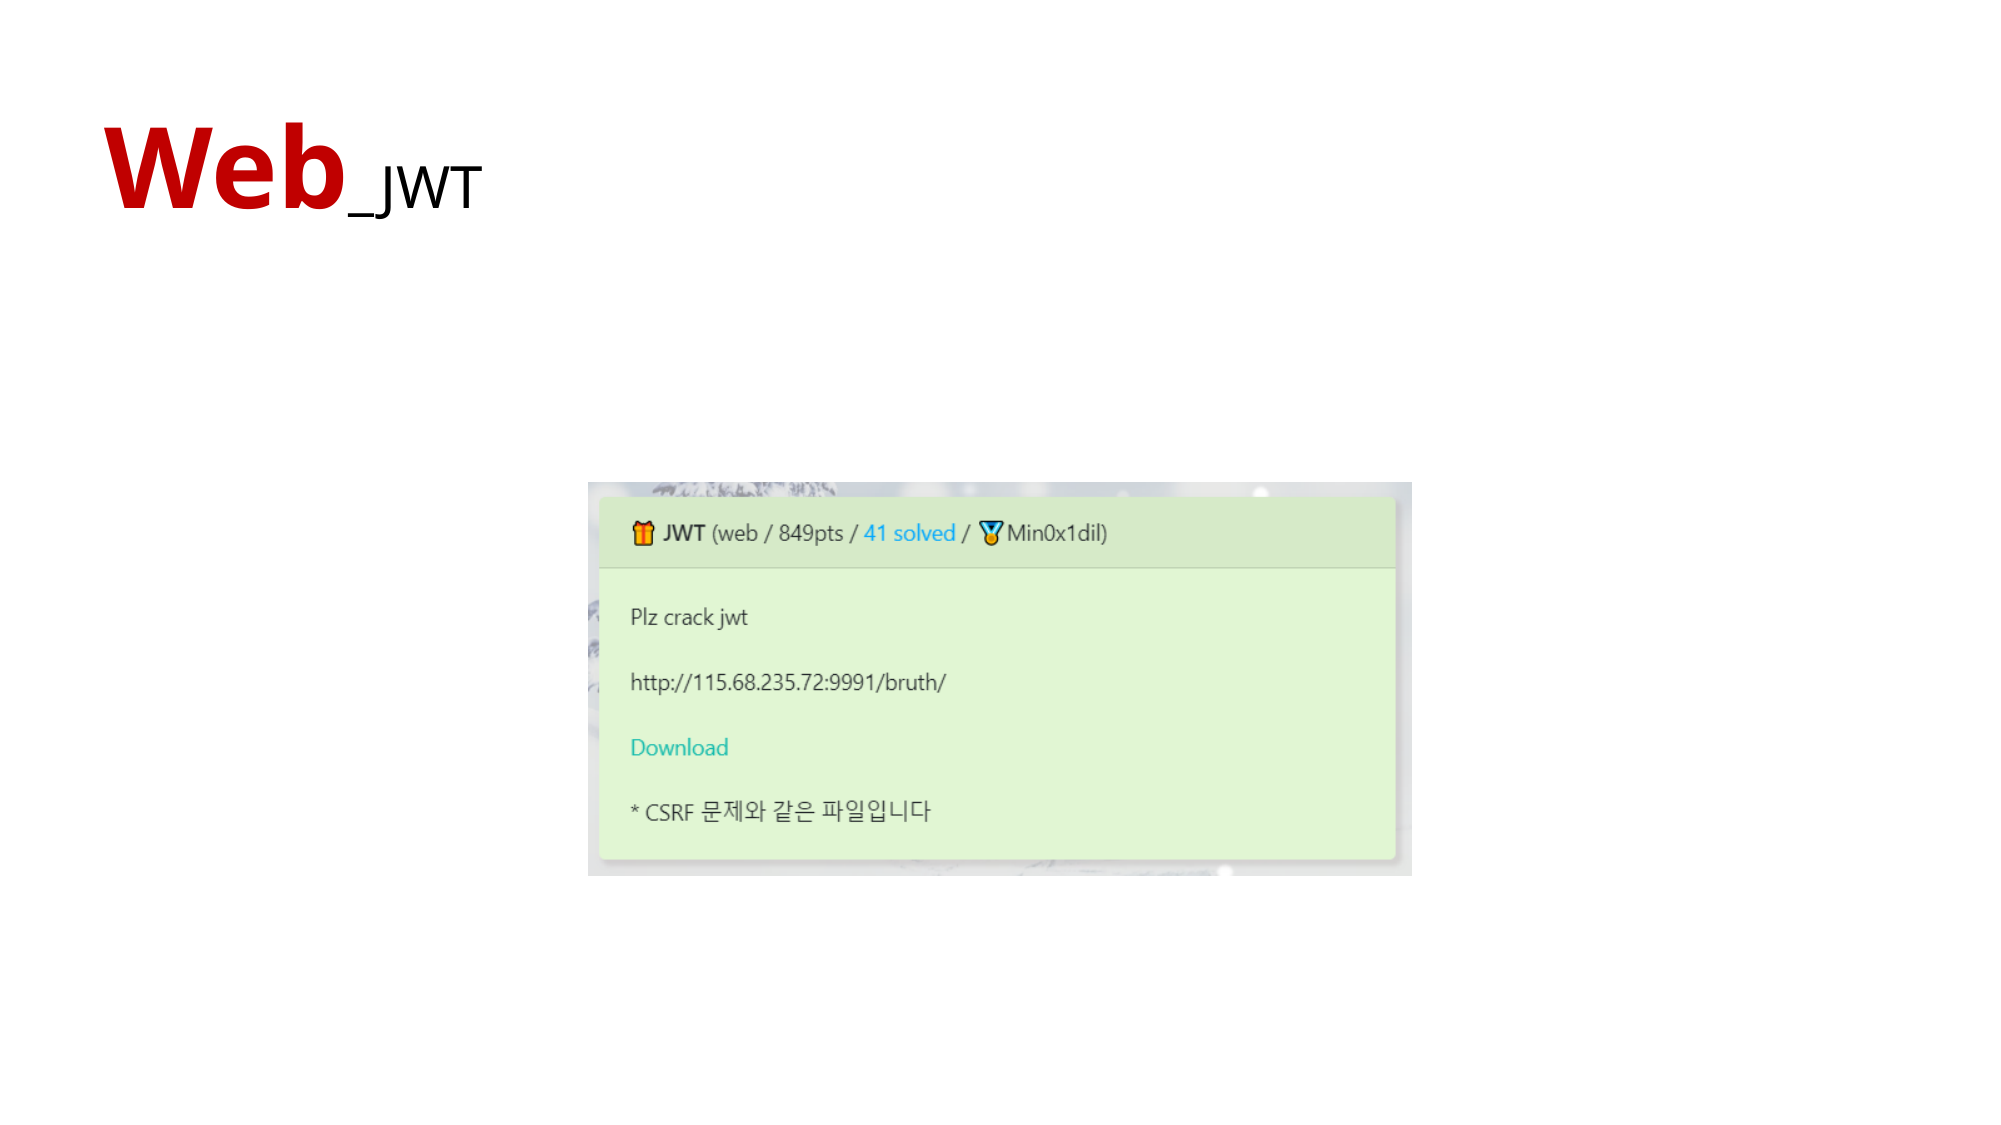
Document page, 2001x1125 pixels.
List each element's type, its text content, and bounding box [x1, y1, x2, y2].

text_box Web_JWT [89, 88, 499, 239]
picture [587, 482, 1412, 876]
